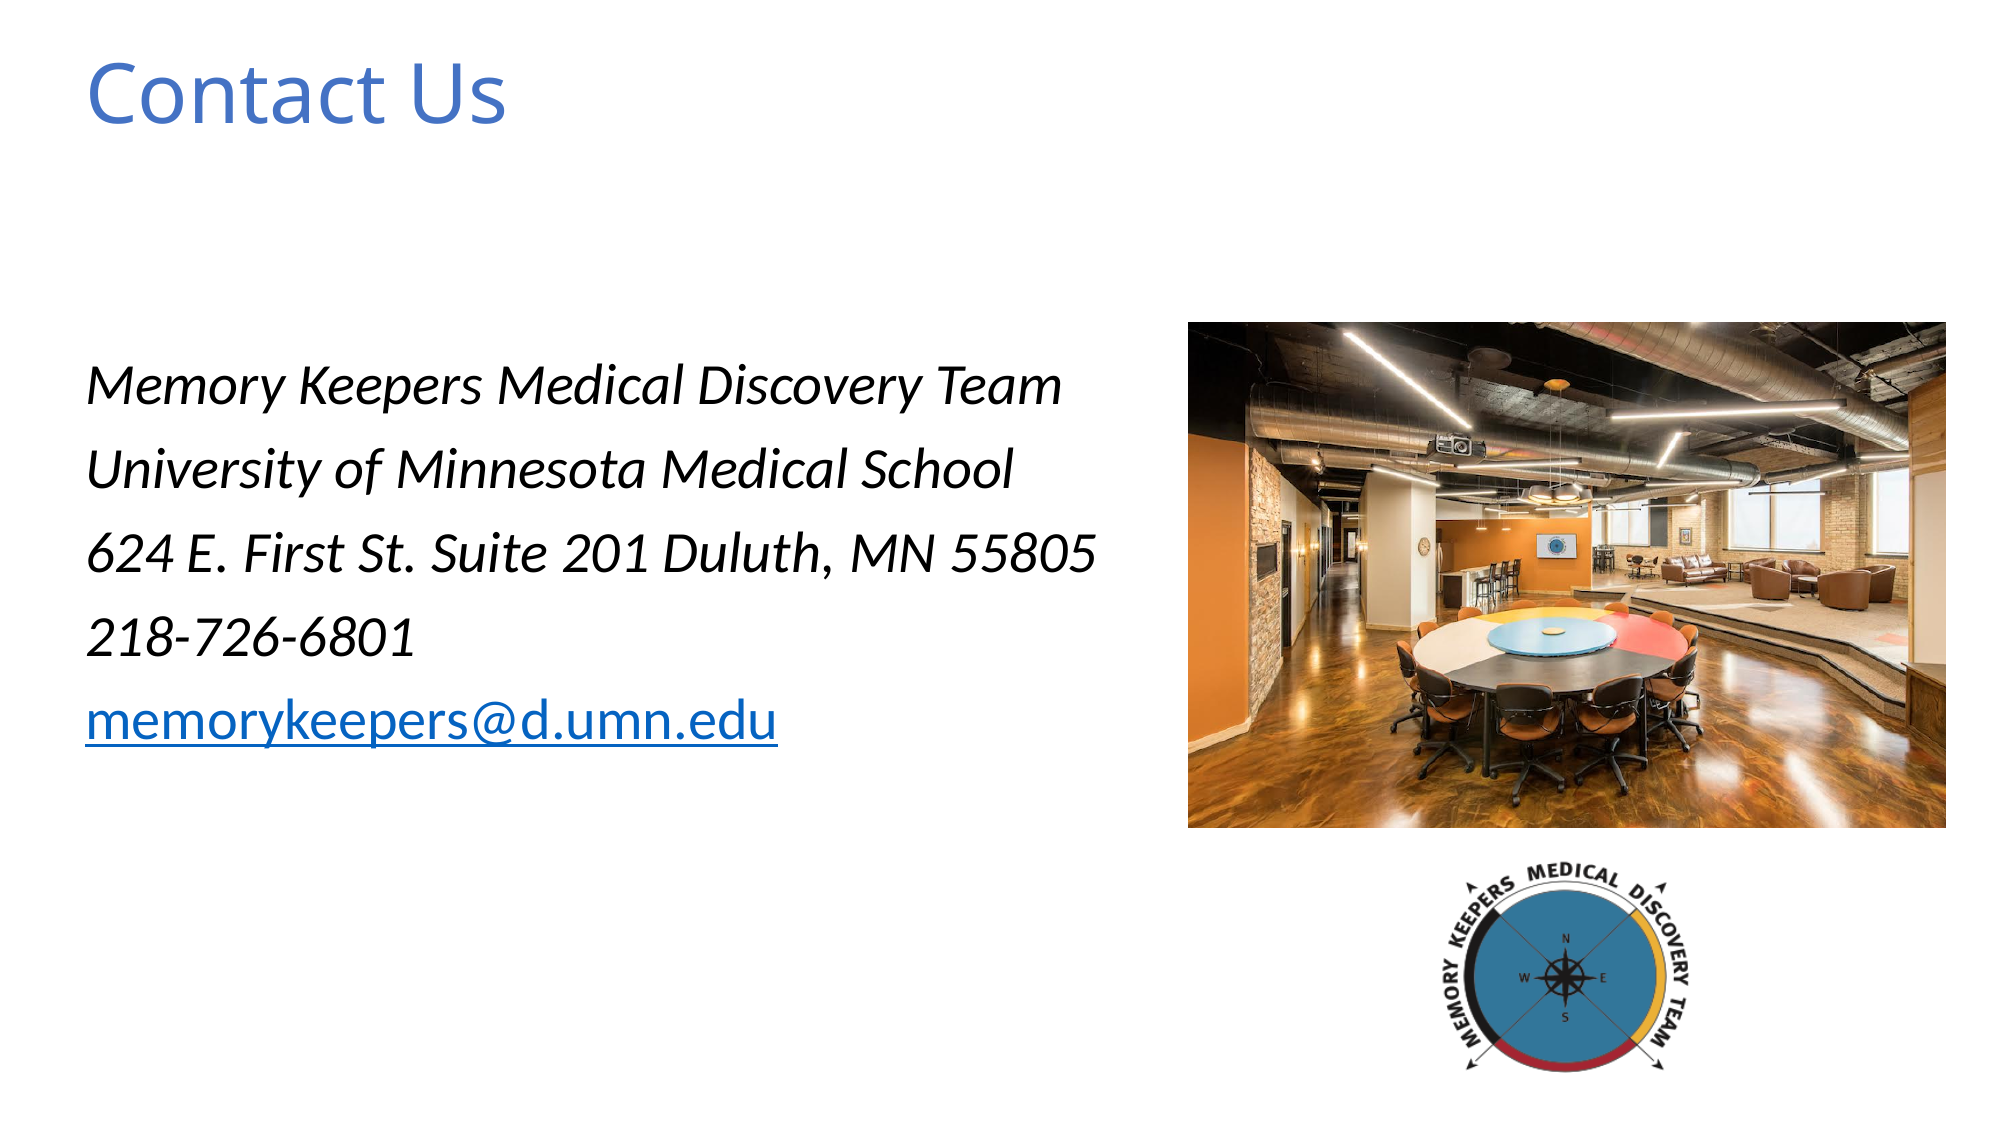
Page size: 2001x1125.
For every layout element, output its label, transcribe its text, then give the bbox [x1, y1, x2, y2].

title Contact Us [70, 16, 1863, 177]
list Memory Keepers Medical Discovery Team University of Minnesota Medical School 624 E. First St. Suite 201 Duluth, MN 55805 218-726-6801 memorykeepers@d.umn.edu [70, 347, 1175, 793]
picture [1188, 322, 1946, 1102]
